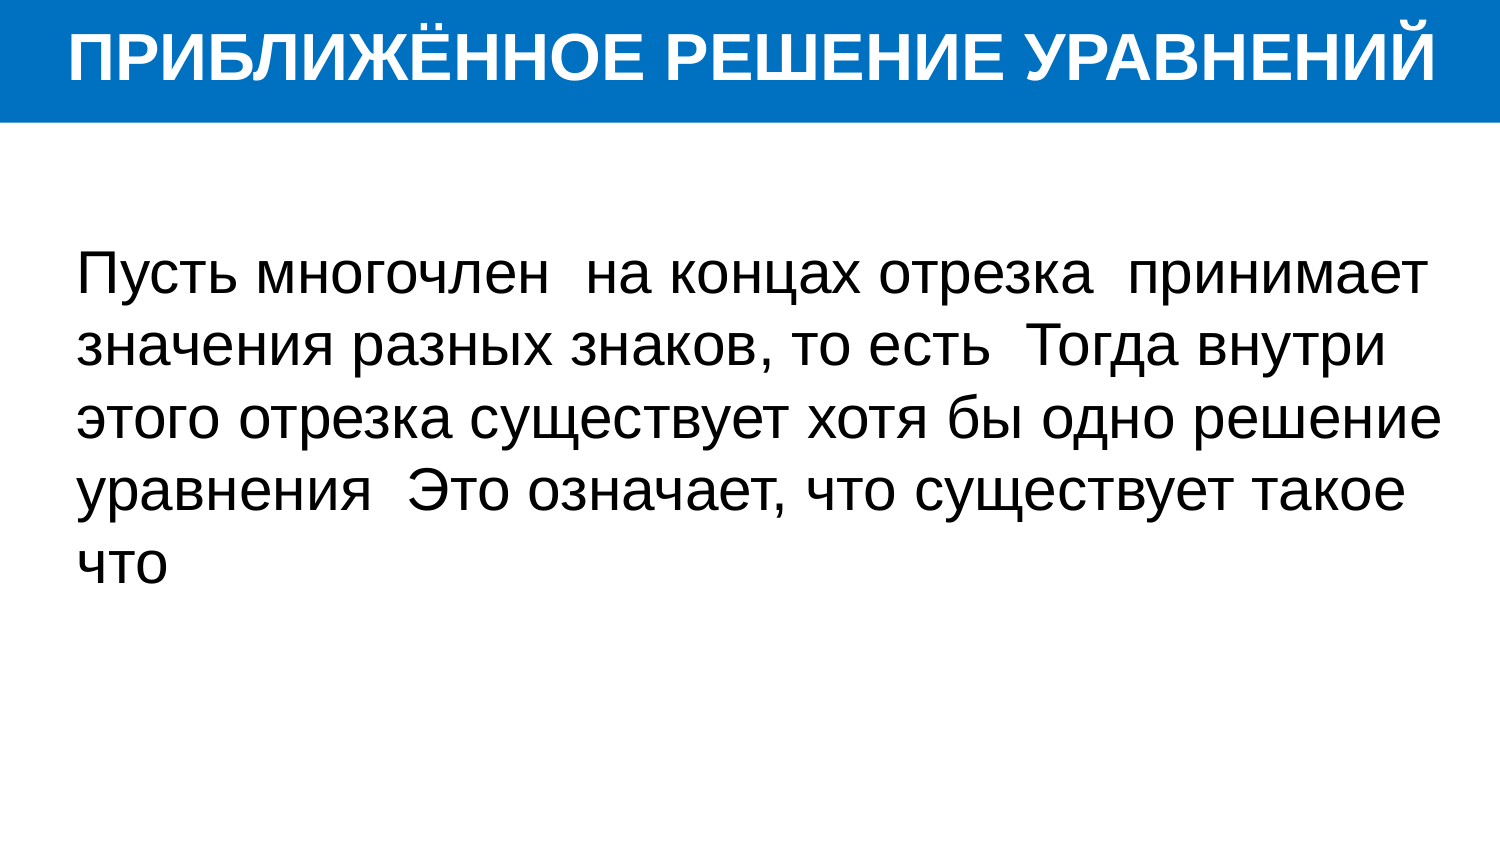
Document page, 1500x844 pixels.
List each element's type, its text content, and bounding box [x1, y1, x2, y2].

text_box [0, 0, 1500, 123]
text_box ПРИБЛИЖЁННОЕ РЕШЕНИЕ УРАВНЕНИЙ [5, 9, 1500, 94]
